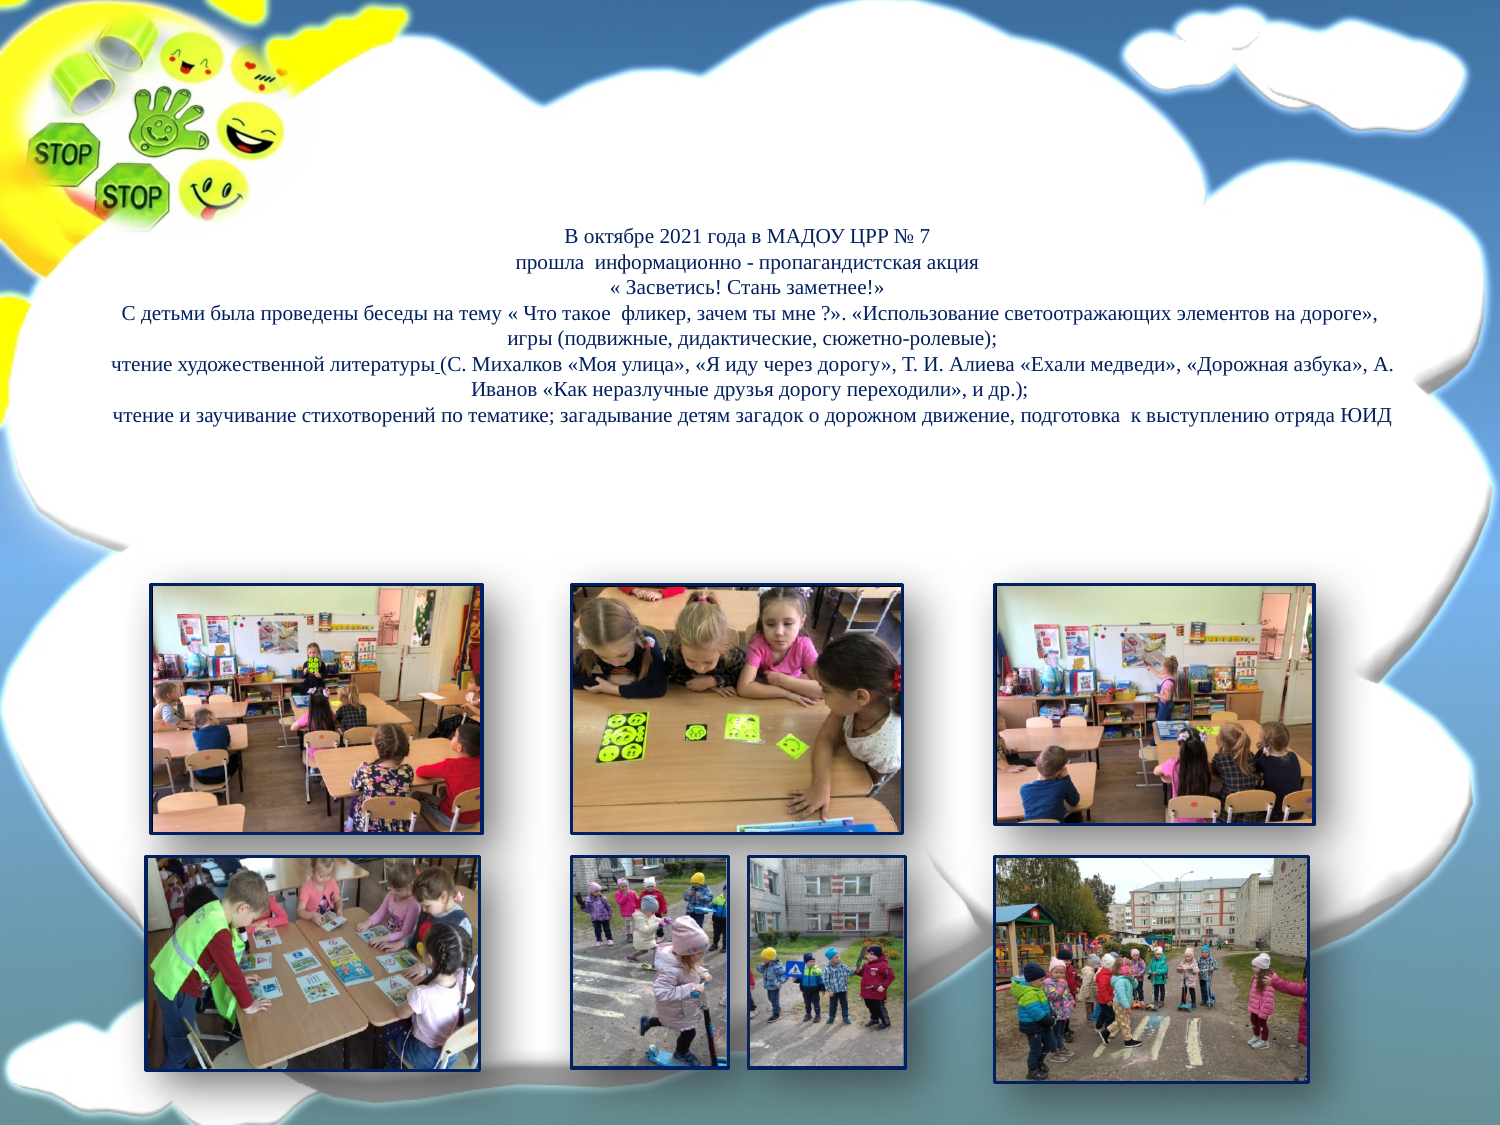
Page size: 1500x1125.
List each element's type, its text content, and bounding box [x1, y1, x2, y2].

title В октябре 2021 года в МАДОУ ЦРР № 7 прошла информационно - пропагандистская акция « Засветись! Стань заметнее!» С детьми была проведены беседы на тему « Что такое фликер, зачем ты мне ?». «Использование светоотражающих элементов на дороге», игры (подвижные, дидактические, сюжетно-ролевые); чтение художественной литературы (С. Михалков «Моя улица», «Я иду через дорогу», Т. И. Алиева «Ехали медведи», «Дорожная азбука», А. Иванов «Как неразлучные друзья дорогу переходили», и др.); чтение и заучивание стихотворений по тематике; загадывание детям загадок о дорожном движение, подготовка к выступлению отряда ЮИД [74, 46, 1426, 610]
picture [0, 0, 1500, 1125]
text_box [433, 318, 1184, 379]
